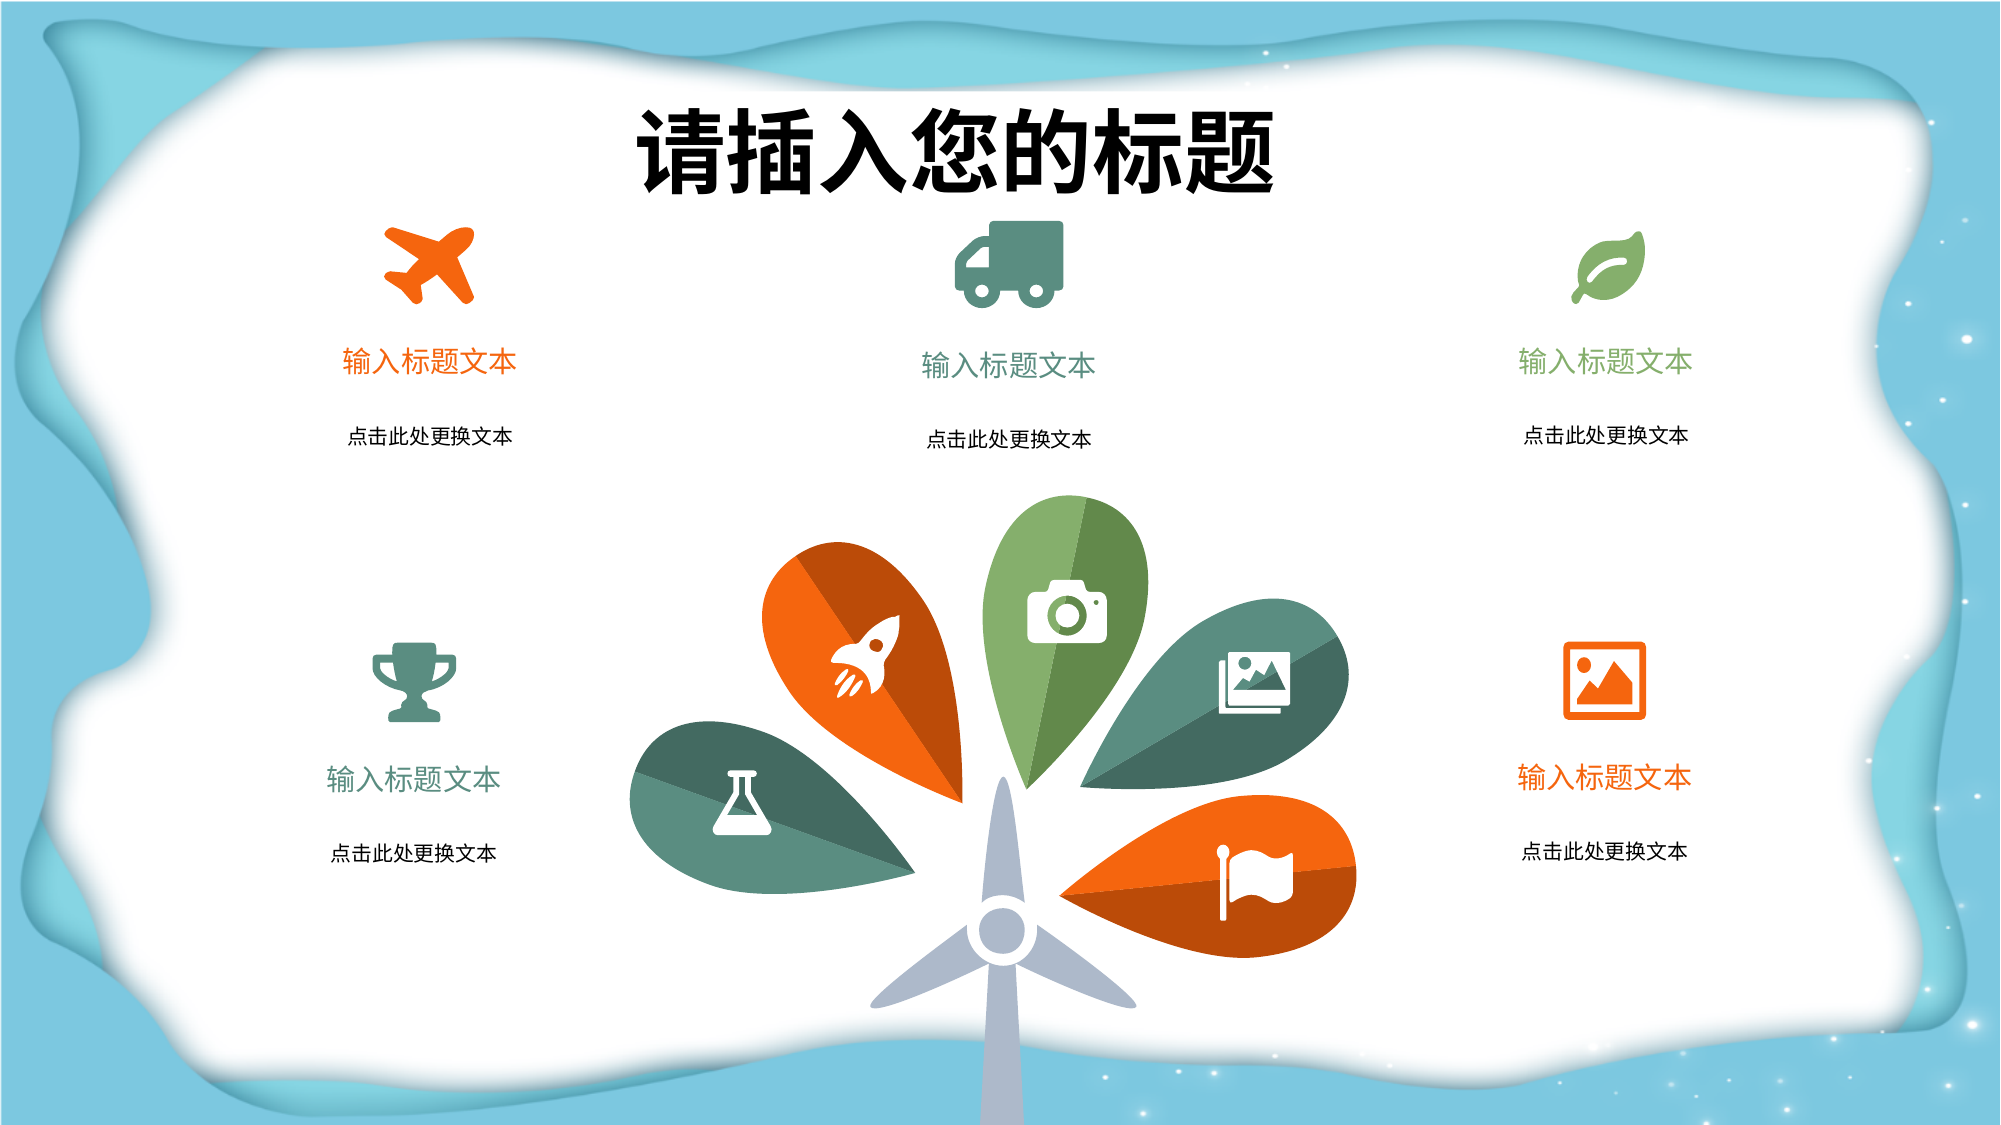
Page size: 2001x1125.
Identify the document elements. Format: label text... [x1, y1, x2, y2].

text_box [1410, 231, 1803, 488]
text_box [217, 642, 610, 906]
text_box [620, 486, 1367, 1125]
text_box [1409, 641, 1801, 904]
text_box 请插入您的标题 [619, 87, 1292, 212]
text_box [234, 227, 626, 489]
picture [3, 2, 2000, 1125]
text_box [813, 220, 1205, 492]
